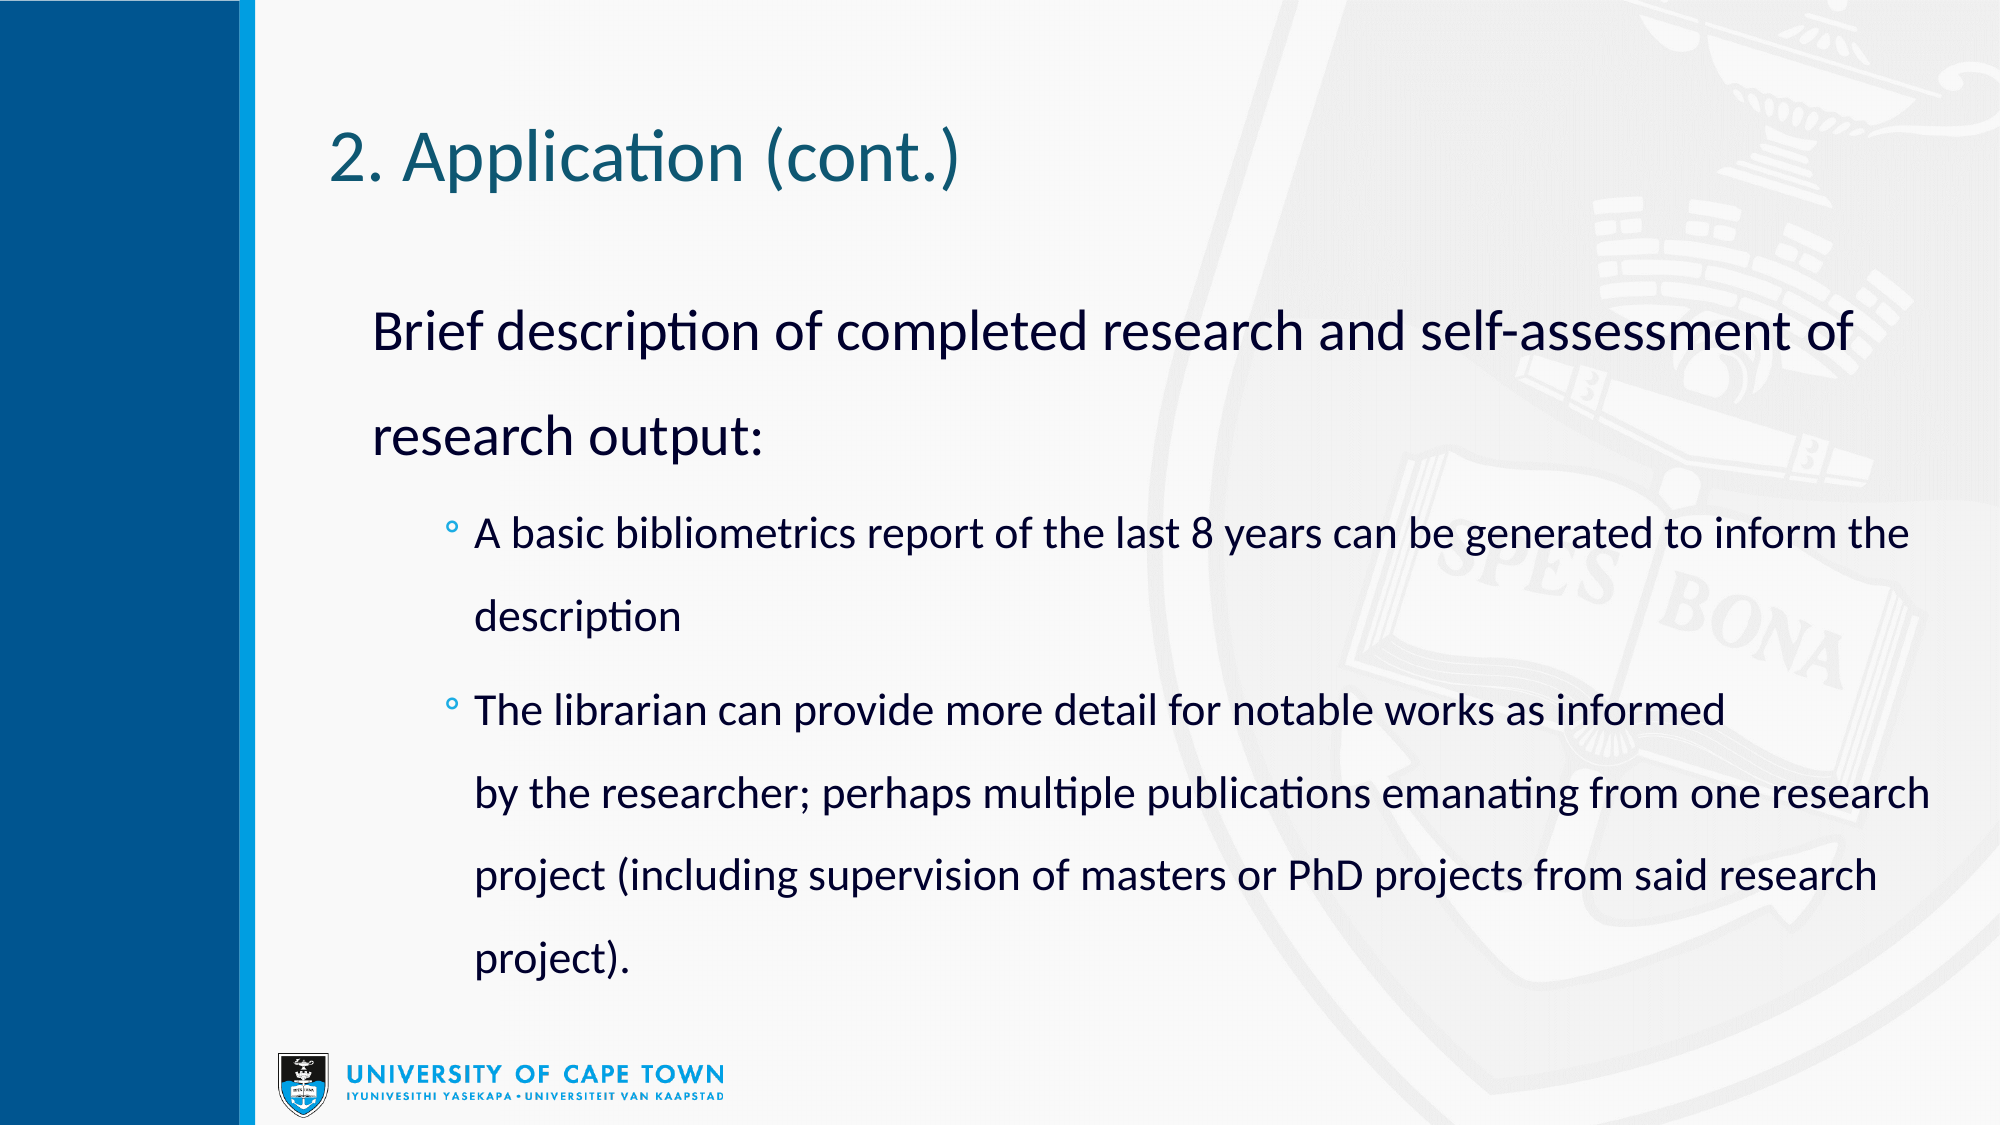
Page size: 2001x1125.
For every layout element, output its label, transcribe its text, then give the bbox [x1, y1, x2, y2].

picture [278, 1053, 723, 1118]
list Brief description of completed research and self-assessment of research output: A basic bibliometrics report of the last 8 years can be generated to inform the description The librarian can provide more detail for notable works as informed by the researcher; perhaps multiple publications emanating from one research project (including supervision of masters or PhD projects from said research project). [313, 249, 1935, 1076]
title 2. Application (cont.) [313, 44, 1935, 204]
